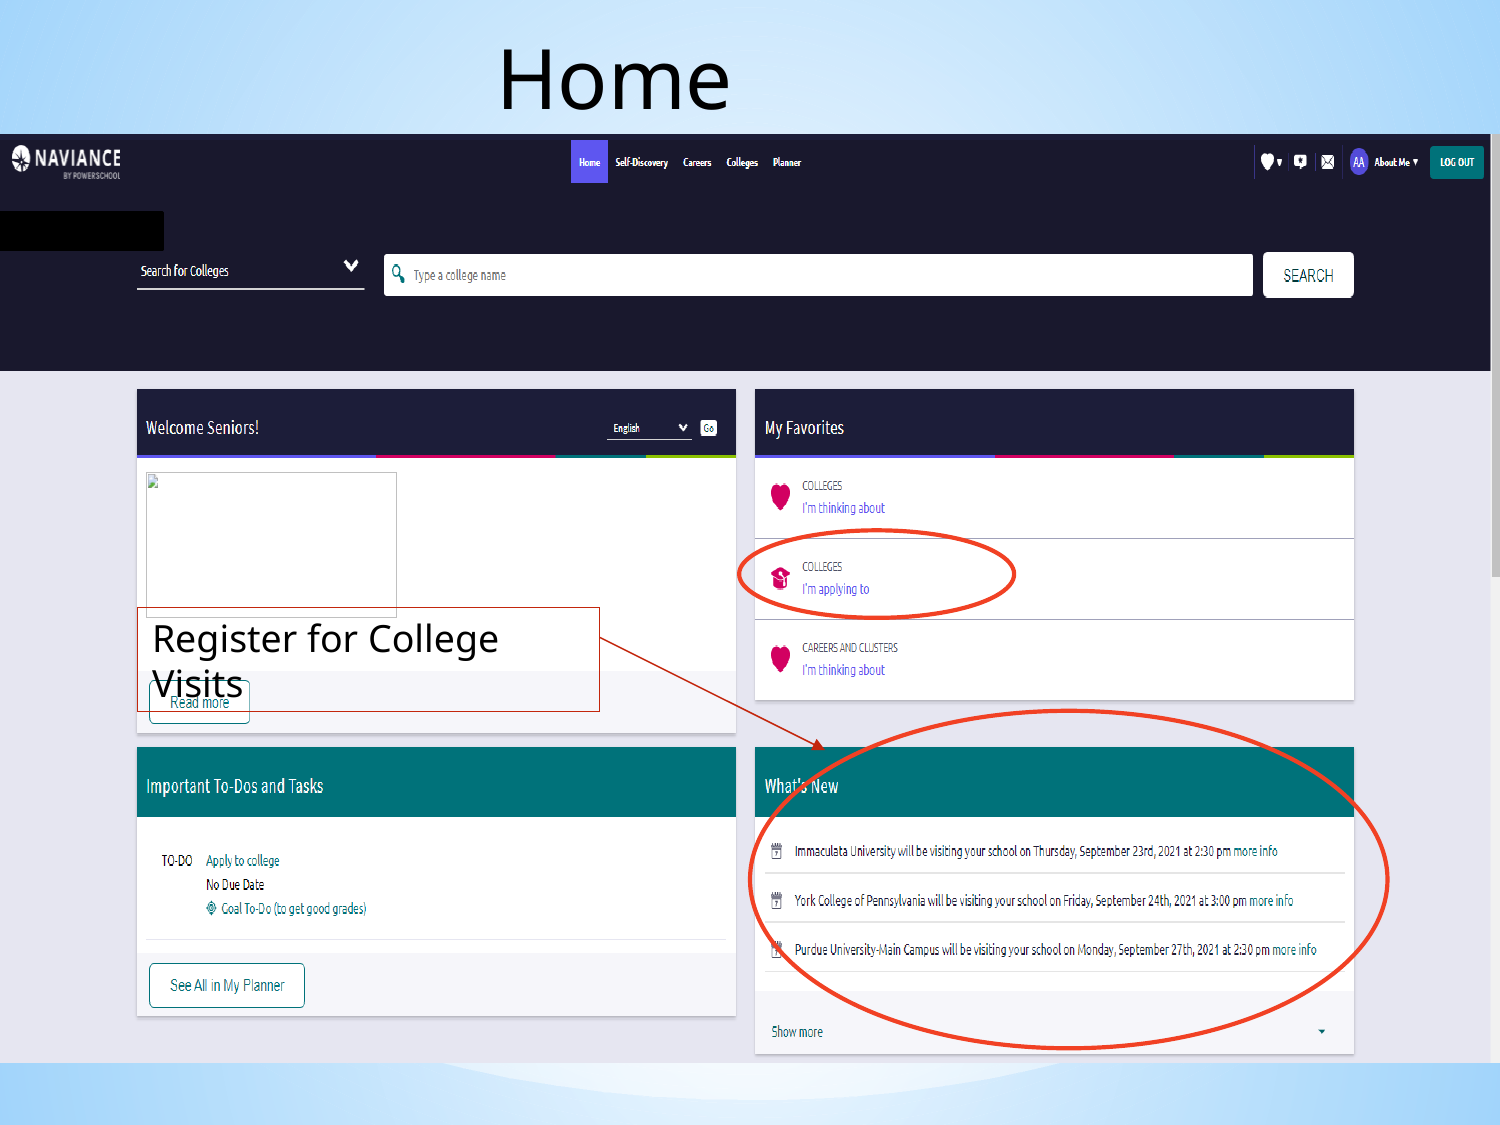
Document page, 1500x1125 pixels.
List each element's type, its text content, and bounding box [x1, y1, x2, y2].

text_box Home Screen [481, 18, 1019, 133]
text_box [599, 637, 826, 751]
picture [0, 134, 1500, 1063]
